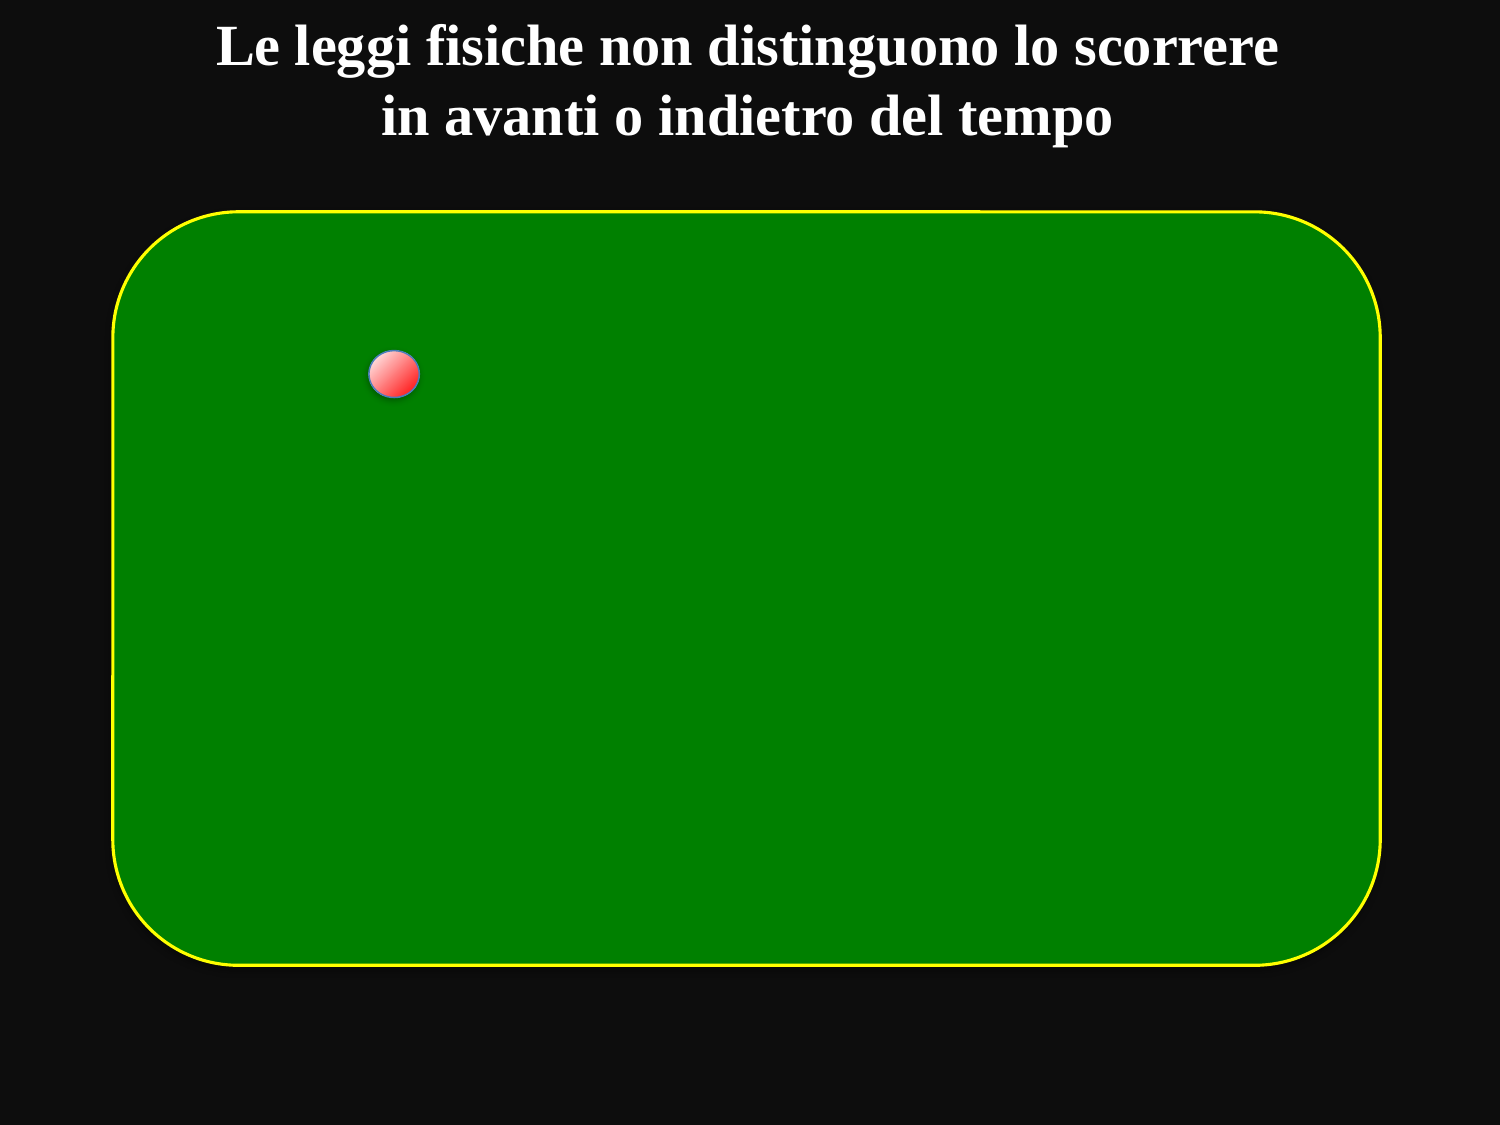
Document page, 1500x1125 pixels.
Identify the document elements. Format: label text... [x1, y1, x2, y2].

text_box Le leggi fisiche non distinguono lo scorrere in avanti o indietro del tempo [187, 0, 1309, 155]
text_box [368, 349, 421, 399]
text_box [112, 211, 1382, 967]
